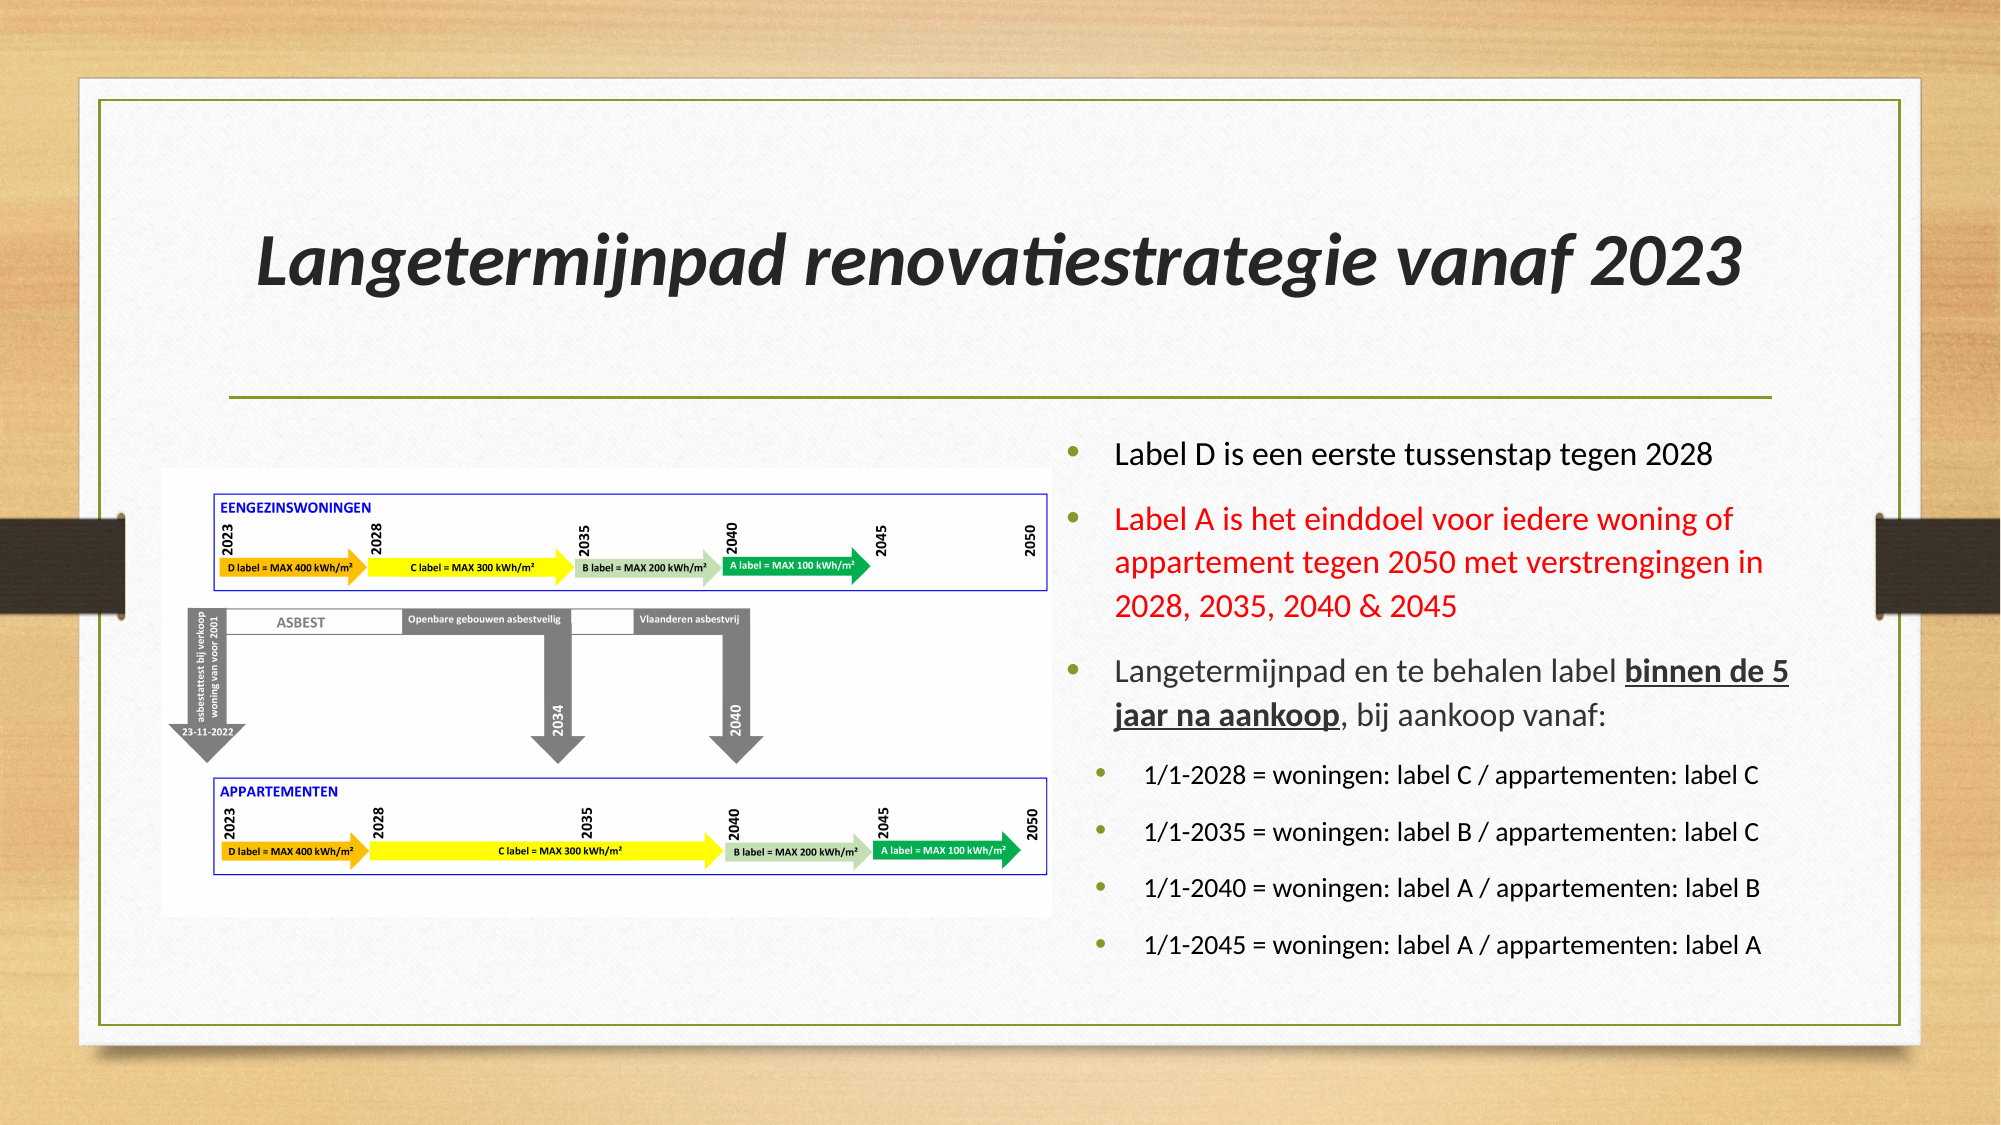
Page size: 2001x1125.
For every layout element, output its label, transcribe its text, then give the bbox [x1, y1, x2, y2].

list Label D is een eerste tussenstap tegen 2028 Label A is het einddoel voor iedere woning of appartement tegen 2050 met verstrengingen in 2028, 2035, 2040 & 2045 Langetermijnpad en te behalen label binnen de 5 jaar na aankoop, bij aankoop vanaf: 1/1-2028 = woningen: label C / appartementen: label C 1/1-2035 = woningen: label B / appartementen: label C 1/1-2040 = woningen: label A / appartementen: label B 1/1-2045 = woningen: label A / appartementen: label A [1051, 421, 1839, 973]
picture [0, 0, 2001, 1125]
title Langetermijnpad renovatiestrategie vanaf 2023 [137, 99, 1863, 412]
